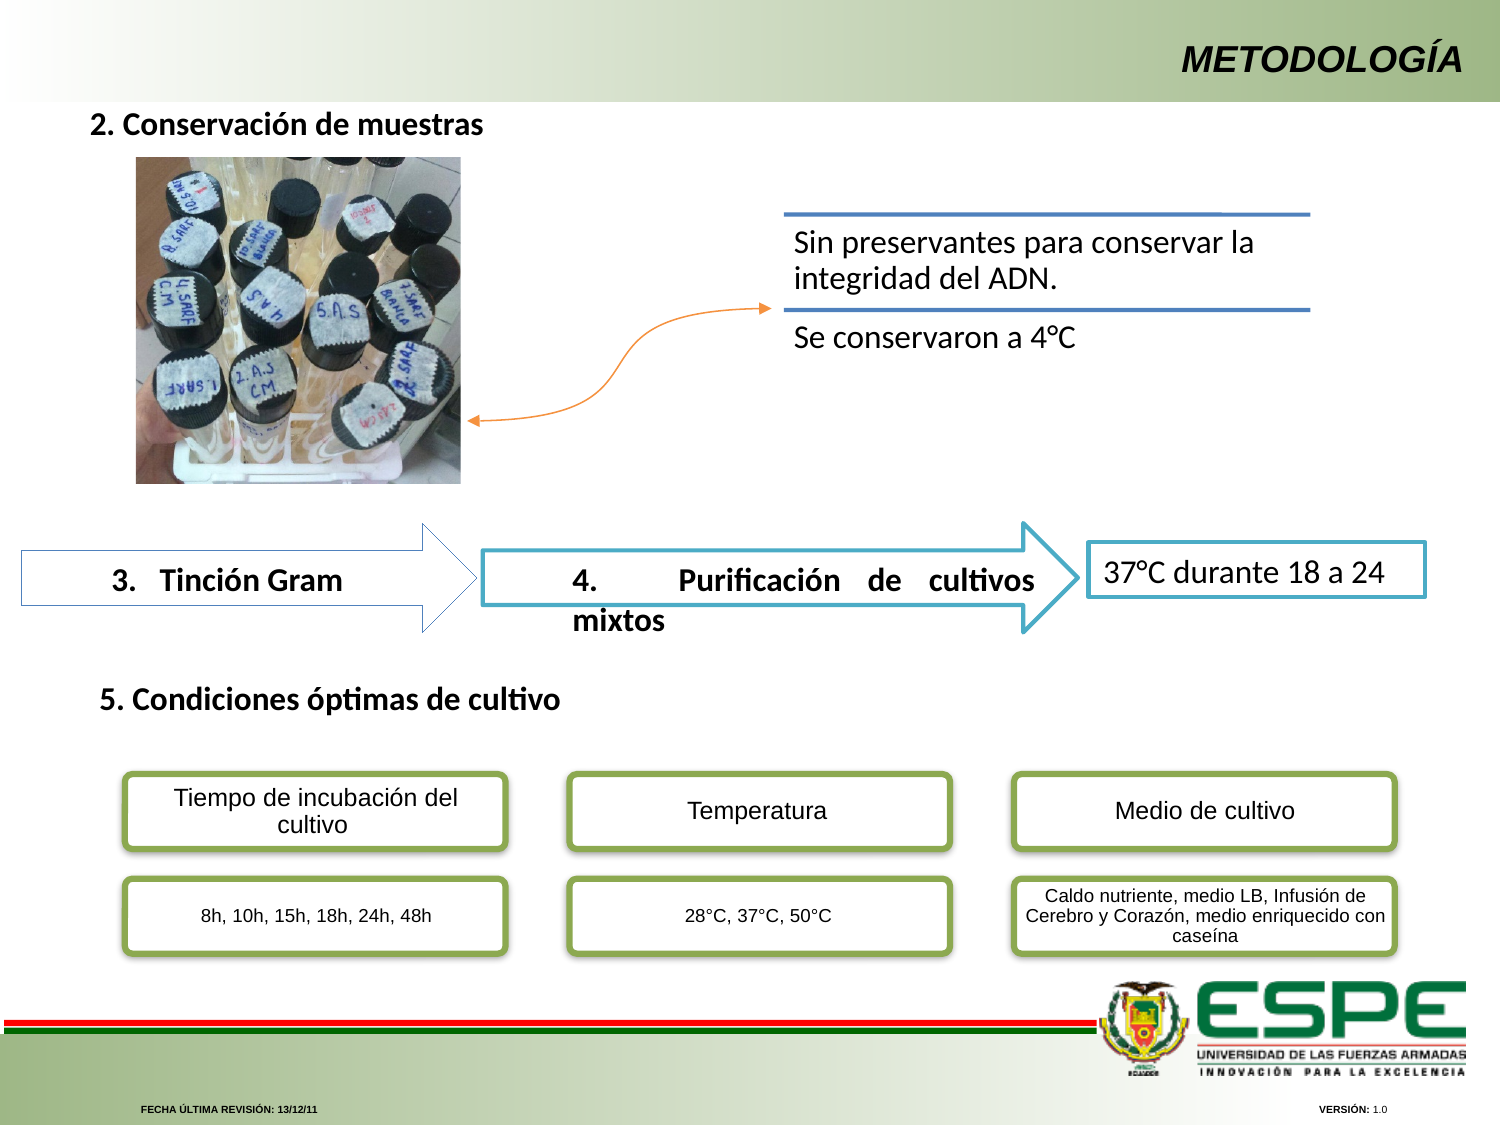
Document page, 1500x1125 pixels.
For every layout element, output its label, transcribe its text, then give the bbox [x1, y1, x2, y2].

text_box METODOLOGÍA [1163, 22, 1483, 93]
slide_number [63, 1091, 396, 1125]
text_box 2. Conservación de muestras [0, 94, 1300, 150]
picture [1099, 981, 1466, 1076]
picture [135, 156, 461, 485]
text_box 37°C durante 18 a 24 [1086, 540, 1427, 599]
slide_number VERSIÓN: 1.0 [1281, 1092, 1425, 1125]
text_box 4. Purificación de cultivos mixtos [480, 521, 1081, 635]
text_box 5. Condiciones óptimas de cultivo [9, 669, 1309, 725]
text_box 3. Tinción Gram [21, 523, 477, 633]
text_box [123, 773, 1396, 954]
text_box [783, 214, 1311, 406]
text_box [466, 308, 772, 422]
